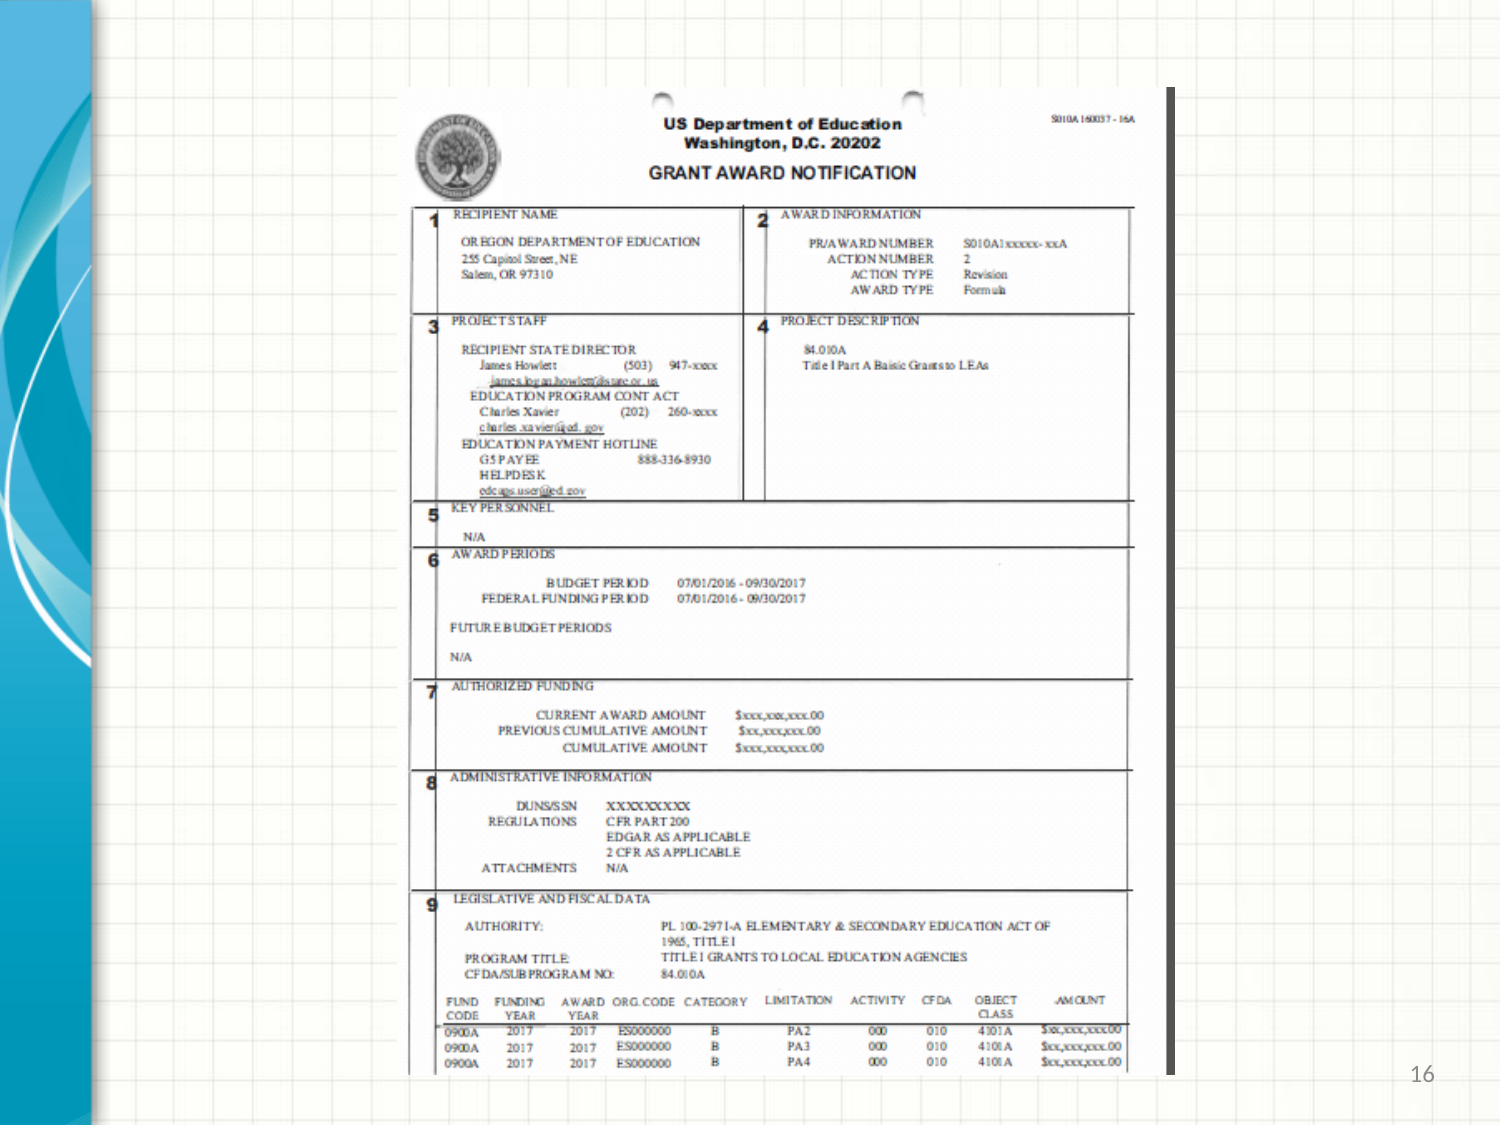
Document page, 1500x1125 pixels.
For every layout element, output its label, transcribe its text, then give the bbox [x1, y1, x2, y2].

slide_number 16 [1100, 1042, 1450, 1103]
picture [0, 0, 1500, 1125]
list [397, 87, 1176, 1076]
